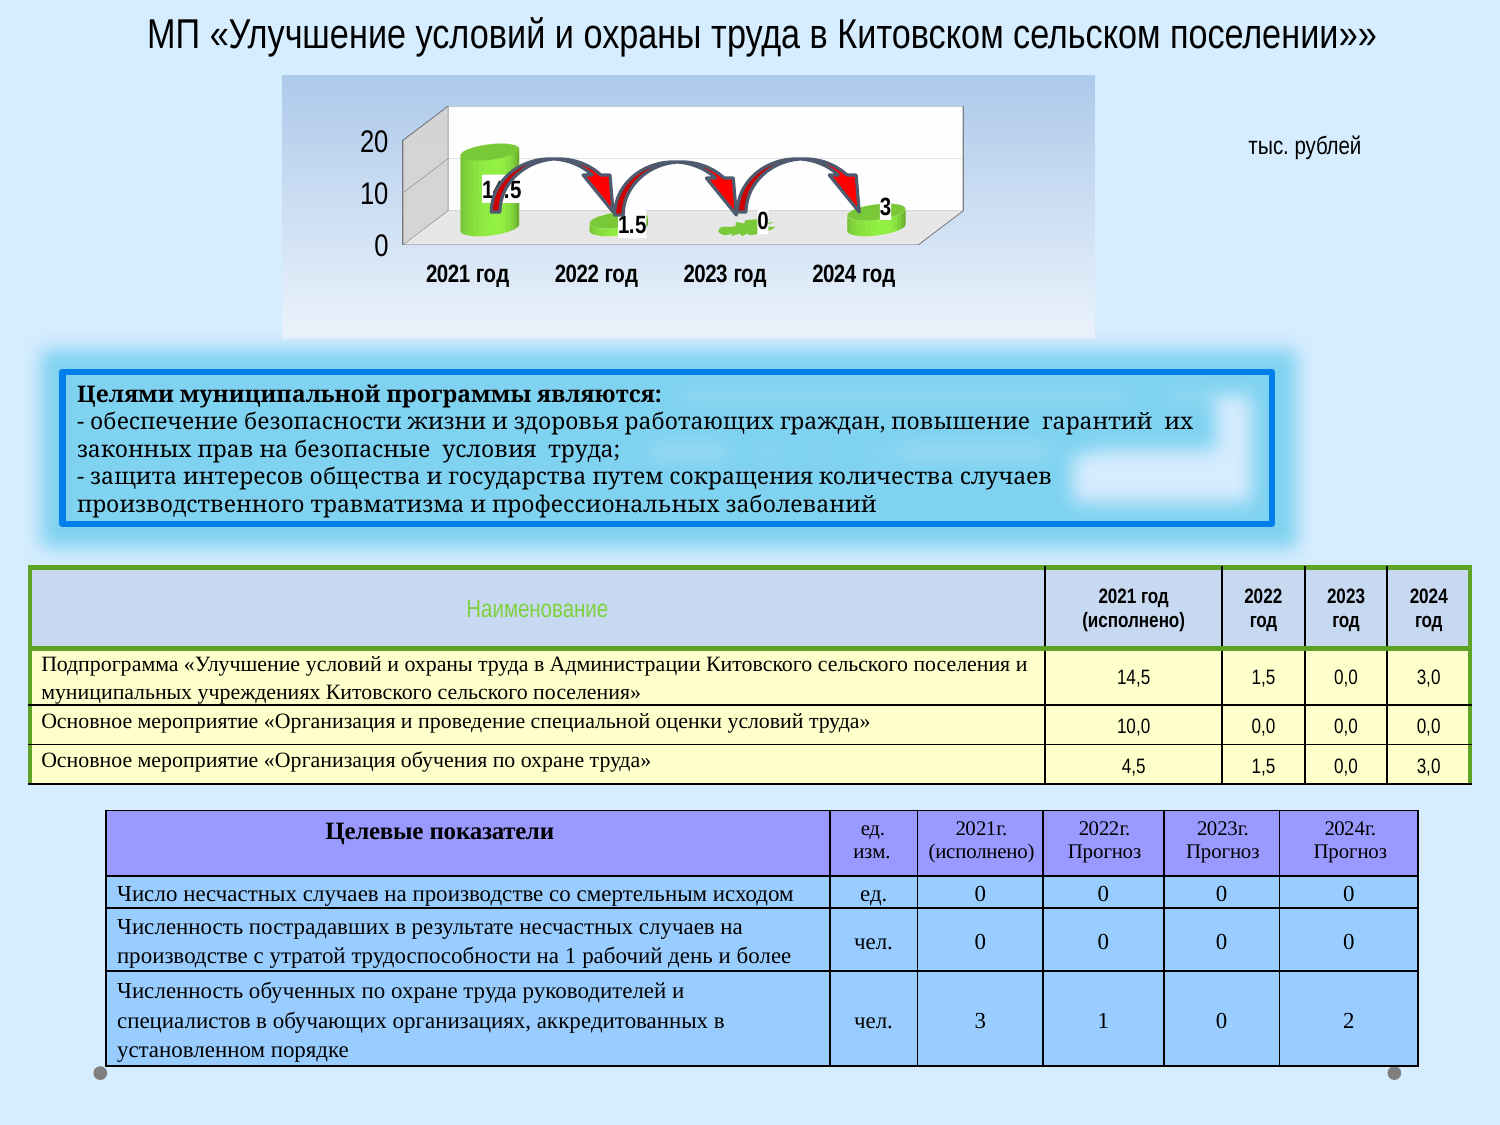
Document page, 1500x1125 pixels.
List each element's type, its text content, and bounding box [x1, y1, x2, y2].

table_header 2021 год (исполнено) [1046, 570, 1221, 646]
table_header 2024г. Прогноз [1280, 811, 1417, 875]
table_cell 1,5 [1223, 745, 1304, 783]
table_cell 0 [918, 877, 1042, 907]
table_cell 3,0 [1388, 745, 1468, 783]
table_cell Численность обученных по охране труда руководителей и специалистов в обучающих организациях, аккредитованных в установленном порядке [107, 972, 829, 1065]
table_header 2023г. Прогноз [1165, 811, 1279, 875]
table_cell ед. [831, 877, 917, 907]
table_cell чел. [831, 909, 917, 970]
table_header 2022г. Прогноз [1044, 811, 1163, 875]
table_cell 0 [1044, 877, 1163, 907]
table_cell Численность пострадавших в результате несчастных случаев на производстве с утратой трудоспособности на 1 рабочий день и более [107, 909, 829, 970]
table_cell 0 [1165, 877, 1279, 907]
table_cell 3 [918, 972, 1042, 1065]
table_cell 2 [1280, 972, 1417, 1065]
table_cell 0 [1280, 909, 1417, 970]
table_cell 14,5 [1046, 651, 1221, 704]
chart [282, 75, 1096, 340]
table_header 2022 год [1223, 570, 1304, 646]
table_cell Основное мероприятие «Организация обучения по охране труда» [32, 745, 1044, 783]
table_cell чел. [831, 972, 917, 1065]
table_cell Основное мероприятие «Организация и проведение специальной оценки условий труда» [32, 706, 1044, 744]
table_cell 0,0 [1306, 651, 1386, 704]
table_cell 0,0 [1388, 706, 1468, 744]
table_cell Число несчастных случаев на производстве со смертельным исходом [107, 877, 829, 907]
table_cell 1 [1044, 972, 1163, 1065]
table_header 2021г. (исполнено) [918, 811, 1042, 875]
table_header 2024 год [1388, 570, 1468, 646]
text_box тыс. рублей [1220, 124, 1390, 164]
table_cell 0 [918, 909, 1042, 970]
table_cell 10,0 [1046, 706, 1221, 744]
table_cell 1,5 [1223, 651, 1304, 704]
table_header 2023 год [1306, 570, 1386, 646]
table_cell Подпрограмма «Улучшение условий и охраны труда в Администрации Китовского сельского поселения и муниципальных учреждениях Китовского сельского поселения» [32, 651, 1044, 704]
table_cell 0,0 [1306, 706, 1386, 744]
table_cell 0,0 [1223, 706, 1304, 744]
table_cell 0 [1280, 877, 1417, 907]
table_cell 3,0 [1388, 651, 1468, 704]
table_cell 0 [1044, 909, 1163, 970]
table_cell 0,0 [1306, 745, 1386, 783]
table_header Целевые показатели [107, 811, 829, 875]
table_cell 4,5 [1046, 745, 1221, 783]
table_header ед. изм. [831, 811, 917, 875]
table_cell 0 [1165, 909, 1279, 970]
table_cell 0 [1165, 972, 1279, 1065]
text_box Целями муниципальной программы являются: - обеспечение безопасности жизни и здоровья работающих граждан, повышение гарантий их законных прав на безопасные условия труда; - защита интересов общества и государства путем сокращения количества случаев производственного травматизма и профессиональных заболеваний [62, 371, 1272, 524]
text_box МП «Улучшение условий и охраны труда в Китовском сельском поселении»» [3, 0, 1500, 170]
table_header Наименование [32, 570, 1044, 646]
